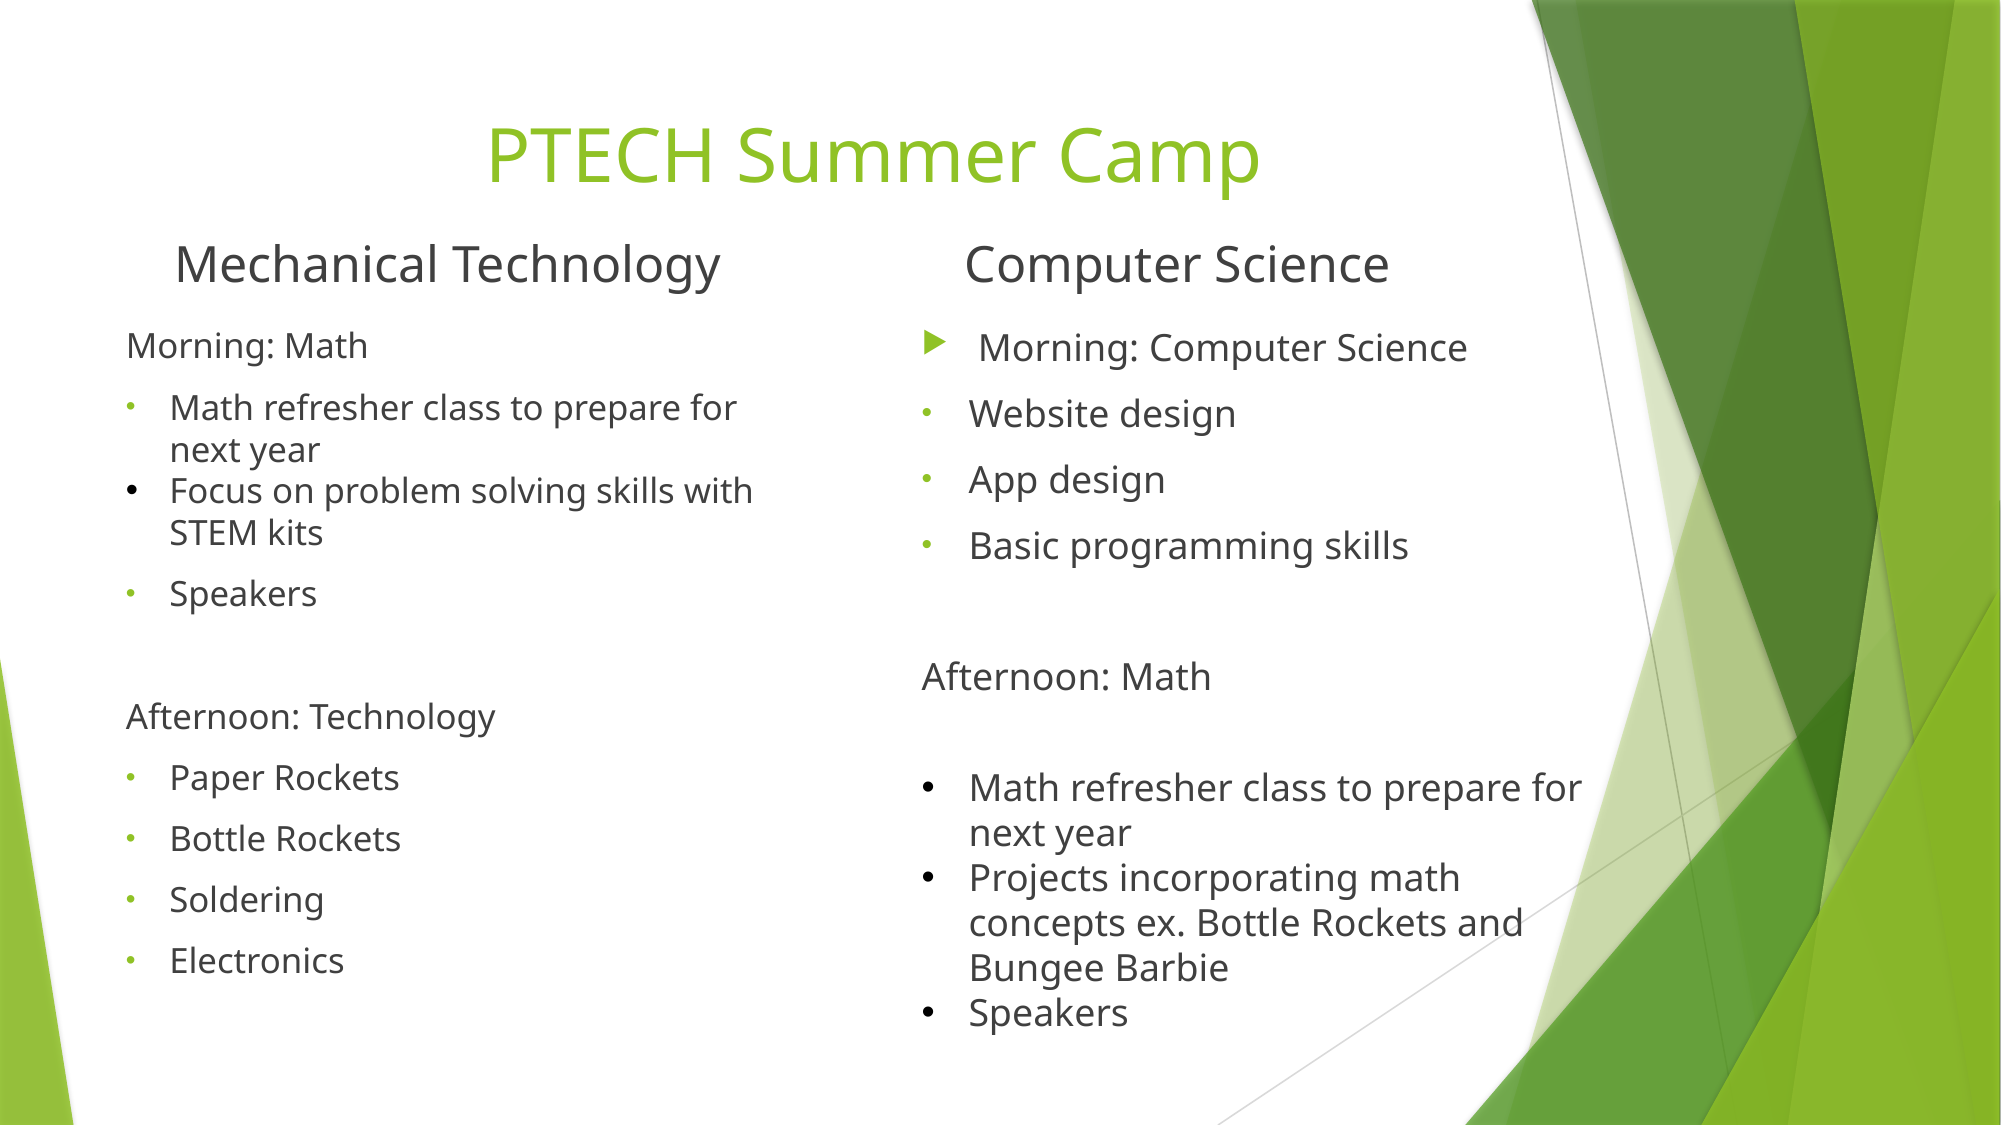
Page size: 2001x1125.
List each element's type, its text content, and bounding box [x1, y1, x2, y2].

list Morning: Computer Science Website design App design Basic programming skills Afternoon: Math Math refresher class to prepare for next year Projects incorporating math concepts ex. Bottle Rockets and Bungee Barbie Speakers [906, 316, 1627, 1057]
list Computer Science [834, 216, 1522, 300]
list Mechanical Technology [110, 216, 798, 300]
list Morning: Math Math refresher class to prepare for next year Focus on problem solving skills with STEM kits Speakers Afternoon: Technology Paper Rockets Bottle Rockets Soldering Electronics [110, 316, 798, 991]
title PTECH Summer Camp [111, 99, 1522, 317]
